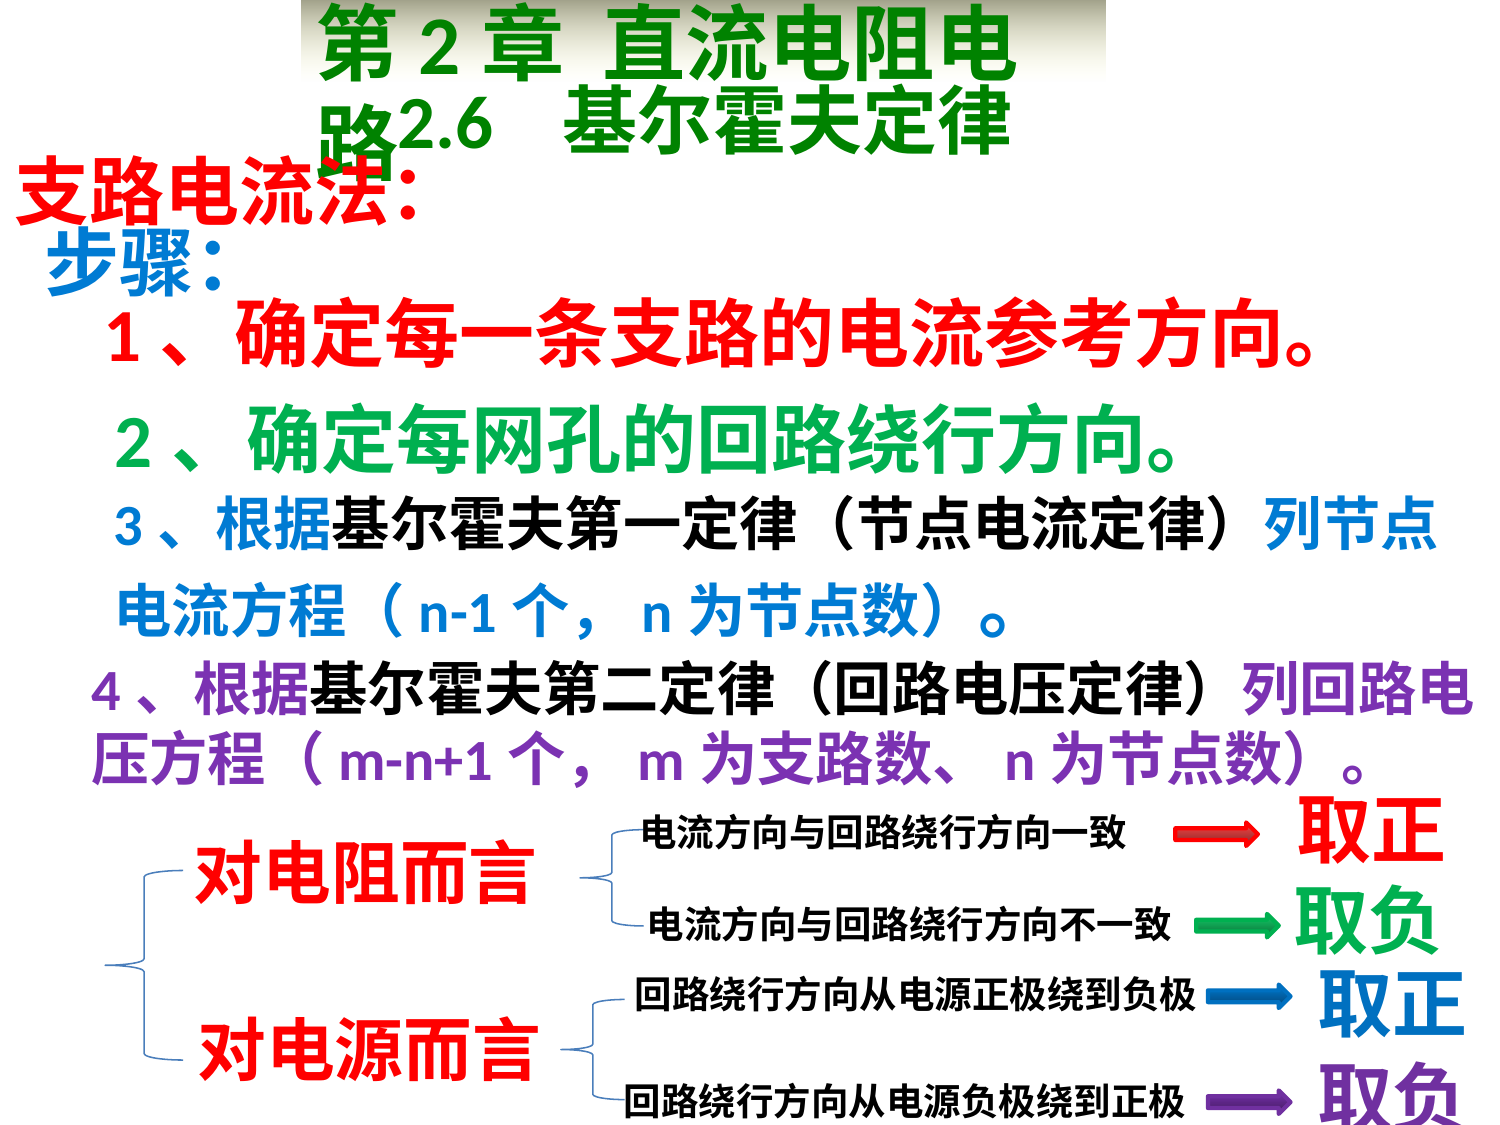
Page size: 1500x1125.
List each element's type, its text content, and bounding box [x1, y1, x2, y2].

text_box 2.6 基尔霍夫定律 [382, 66, 1118, 172]
text_box 第2章 直流电阻电路 [301, 0, 1106, 82]
text_box 回路绕行方向从电源负极绕到正极 [609, 1070, 1207, 1125]
text_box 对电源而言 [183, 999, 559, 1097]
text_box 取负 [1278, 866, 1495, 972]
text_box [579, 830, 644, 927]
text_box 取正 [1302, 948, 1500, 1043]
text_box 取负 [1302, 1043, 1500, 1125]
text_box 电流方向与回路绕行方向不一致 [631, 893, 1207, 953]
text_box [1173, 820, 1261, 848]
text_box 取正 [1281, 775, 1497, 880]
text_box [1205, 1088, 1293, 1116]
text_box 支路电流法： [0, 137, 553, 242]
text_box 步骤： [29, 208, 247, 313]
text_box [560, 998, 625, 1100]
text_box 回路绕行方向从电源正极绕到负极 [620, 963, 1218, 1024]
text_box 1、确定每一条支路的电流参考方向。 [88, 278, 1377, 384]
text_box [1194, 911, 1278, 940]
text_box 3、根据基尔霍夫第一定律（节点电流定律）列节点电流方程（n-1个，n为节点数）。 [98, 479, 1496, 645]
text_box 对电阻而言 [179, 822, 555, 920]
text_box 2、确定每网孔的回路绕行方向。 [100, 385, 1389, 479]
text_box [104, 869, 184, 1061]
text_box 电流方向与回路绕行方向一致 [624, 801, 1154, 862]
text_box [1205, 982, 1293, 1011]
text_box 4、根据基尔霍夫第二定律（回路电压定律）列回路电压方程（m-n+1个，m为支路数、n为节点数）。 [76, 645, 1496, 800]
